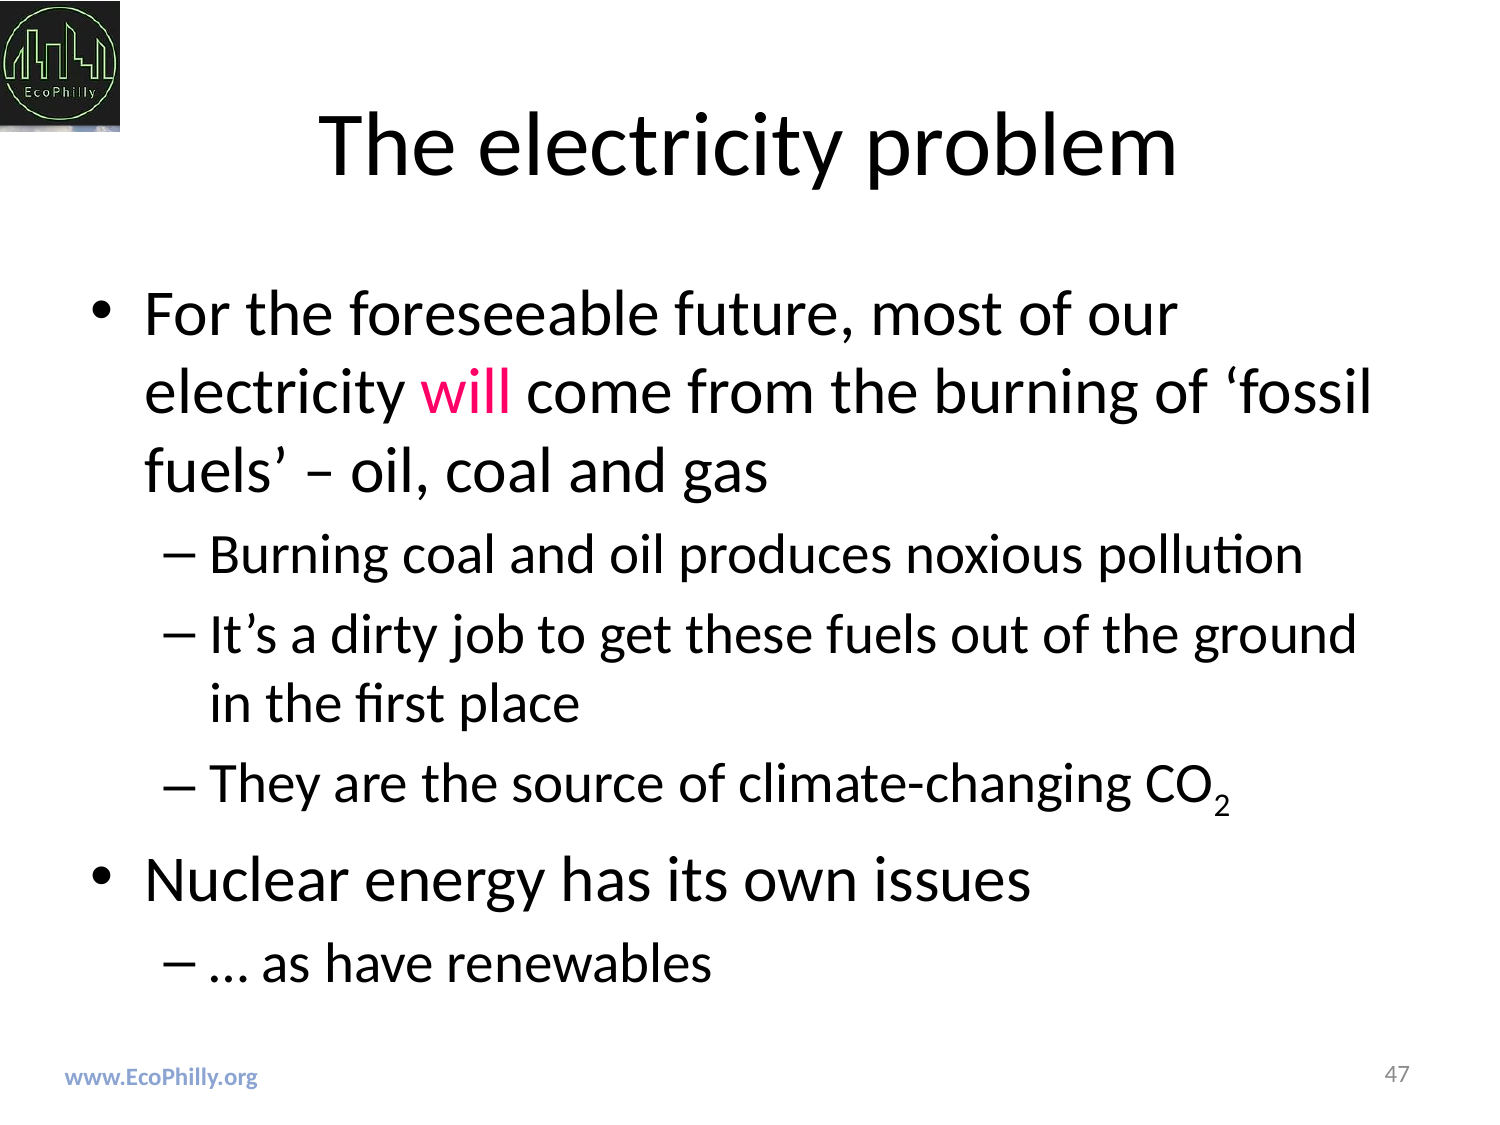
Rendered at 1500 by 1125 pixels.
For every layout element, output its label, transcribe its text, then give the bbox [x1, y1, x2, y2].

footer www.EcoPhilly.org [0, 1046, 399, 1105]
list For the foreseeable future, most of our electricity will come from the burning of ‘fossil fuels’ – oil, coal and gas Burning coal and oil produces noxious pollution It’s a dirty job to get these fuels out of the ground in the first place They are the source of climate-changing CO2 Nuclear energy has its own issues … as have renewables [75, 262, 1425, 1005]
picture [0, 1, 120, 132]
title The electricity problem [75, 45, 1425, 233]
slide_number 47 [1074, 1042, 1425, 1103]
